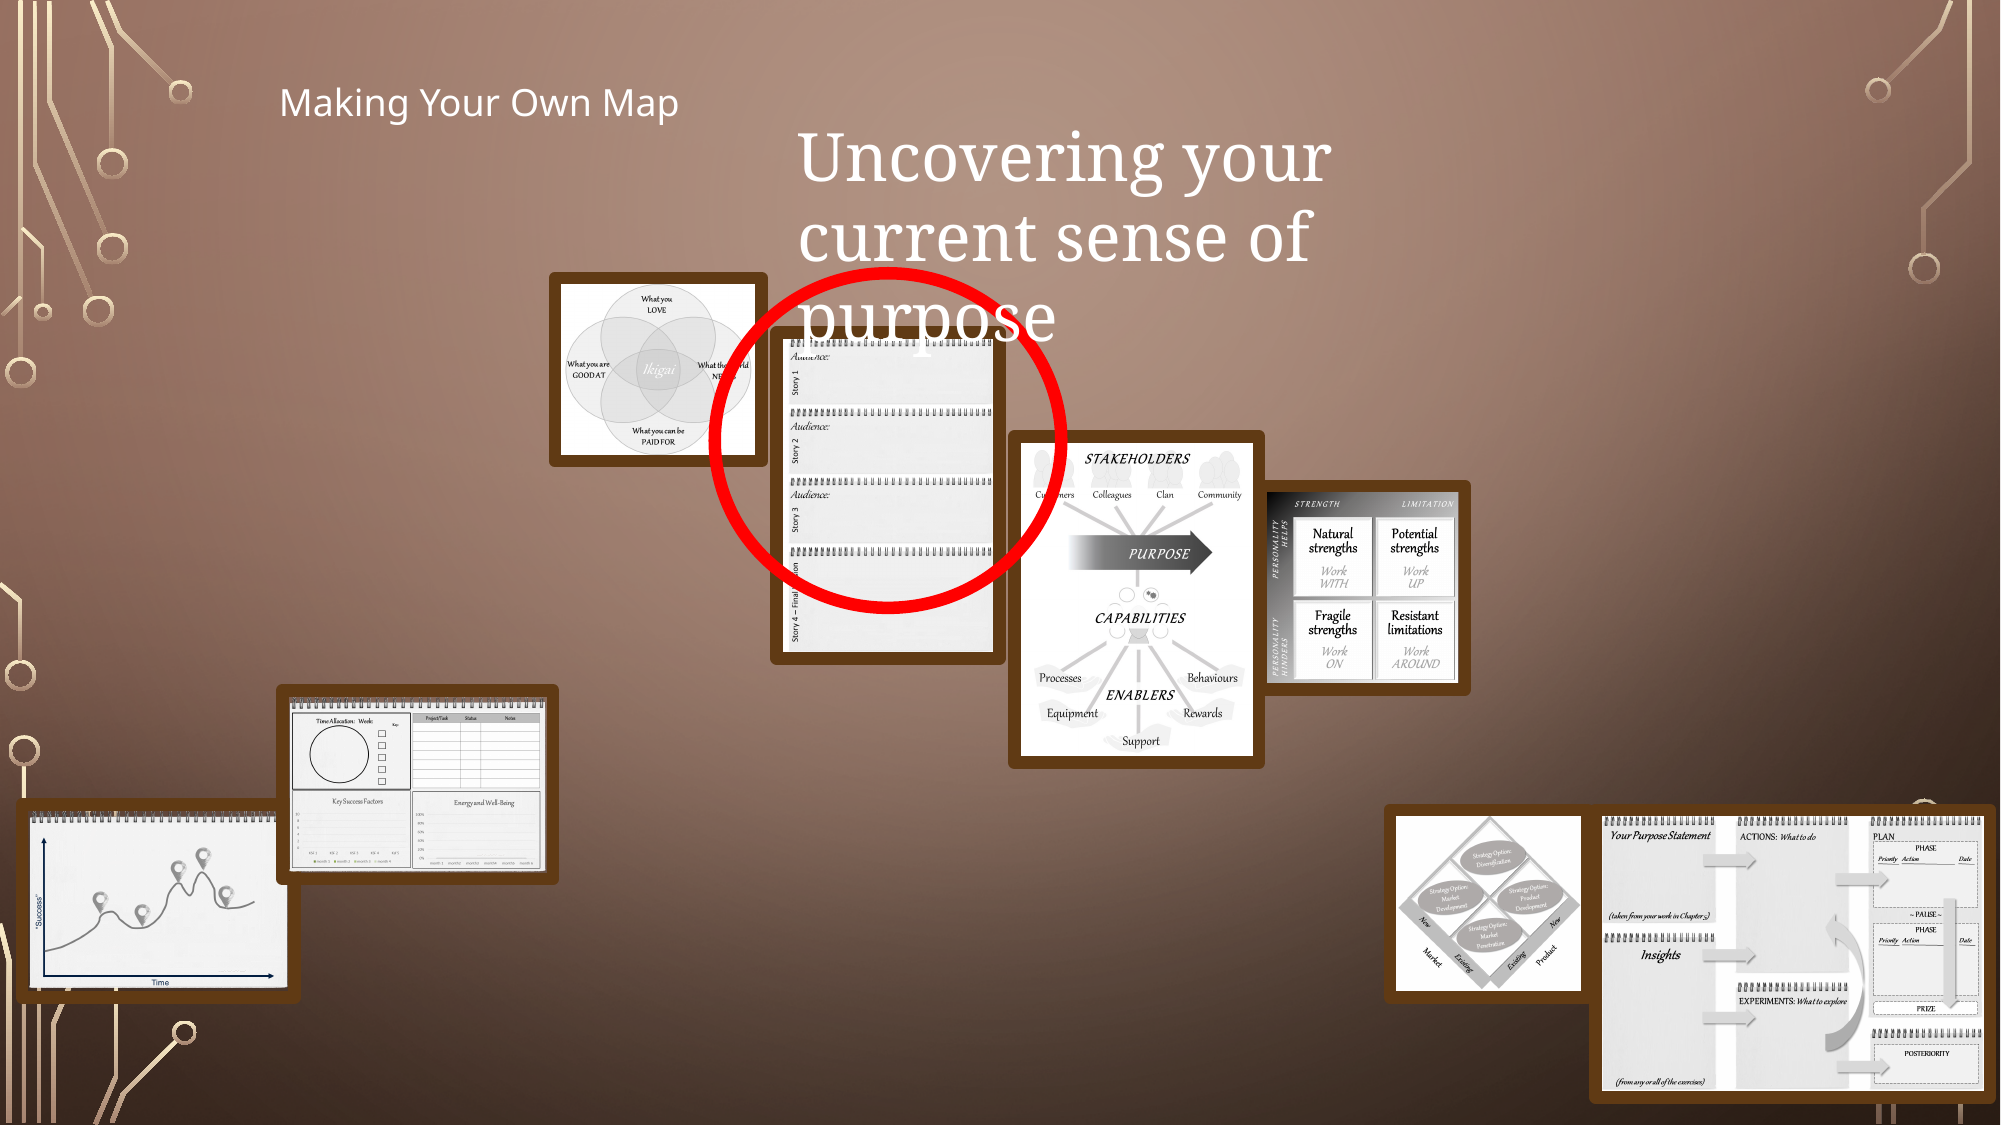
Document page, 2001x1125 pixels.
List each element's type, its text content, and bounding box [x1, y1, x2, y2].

picture [1266, 491, 1459, 684]
picture [560, 284, 756, 456]
picture [1396, 815, 1582, 992]
text_box Uncovering your current sense of purpose [782, 107, 1544, 363]
text_box [714, 306, 782, 575]
picture [1020, 442, 1253, 757]
picture [27, 696, 547, 992]
picture [1601, 815, 1984, 1092]
picture [782, 338, 994, 653]
text_box [994, 363, 1063, 575]
text_box Making Your Own Map [264, 71, 740, 132]
